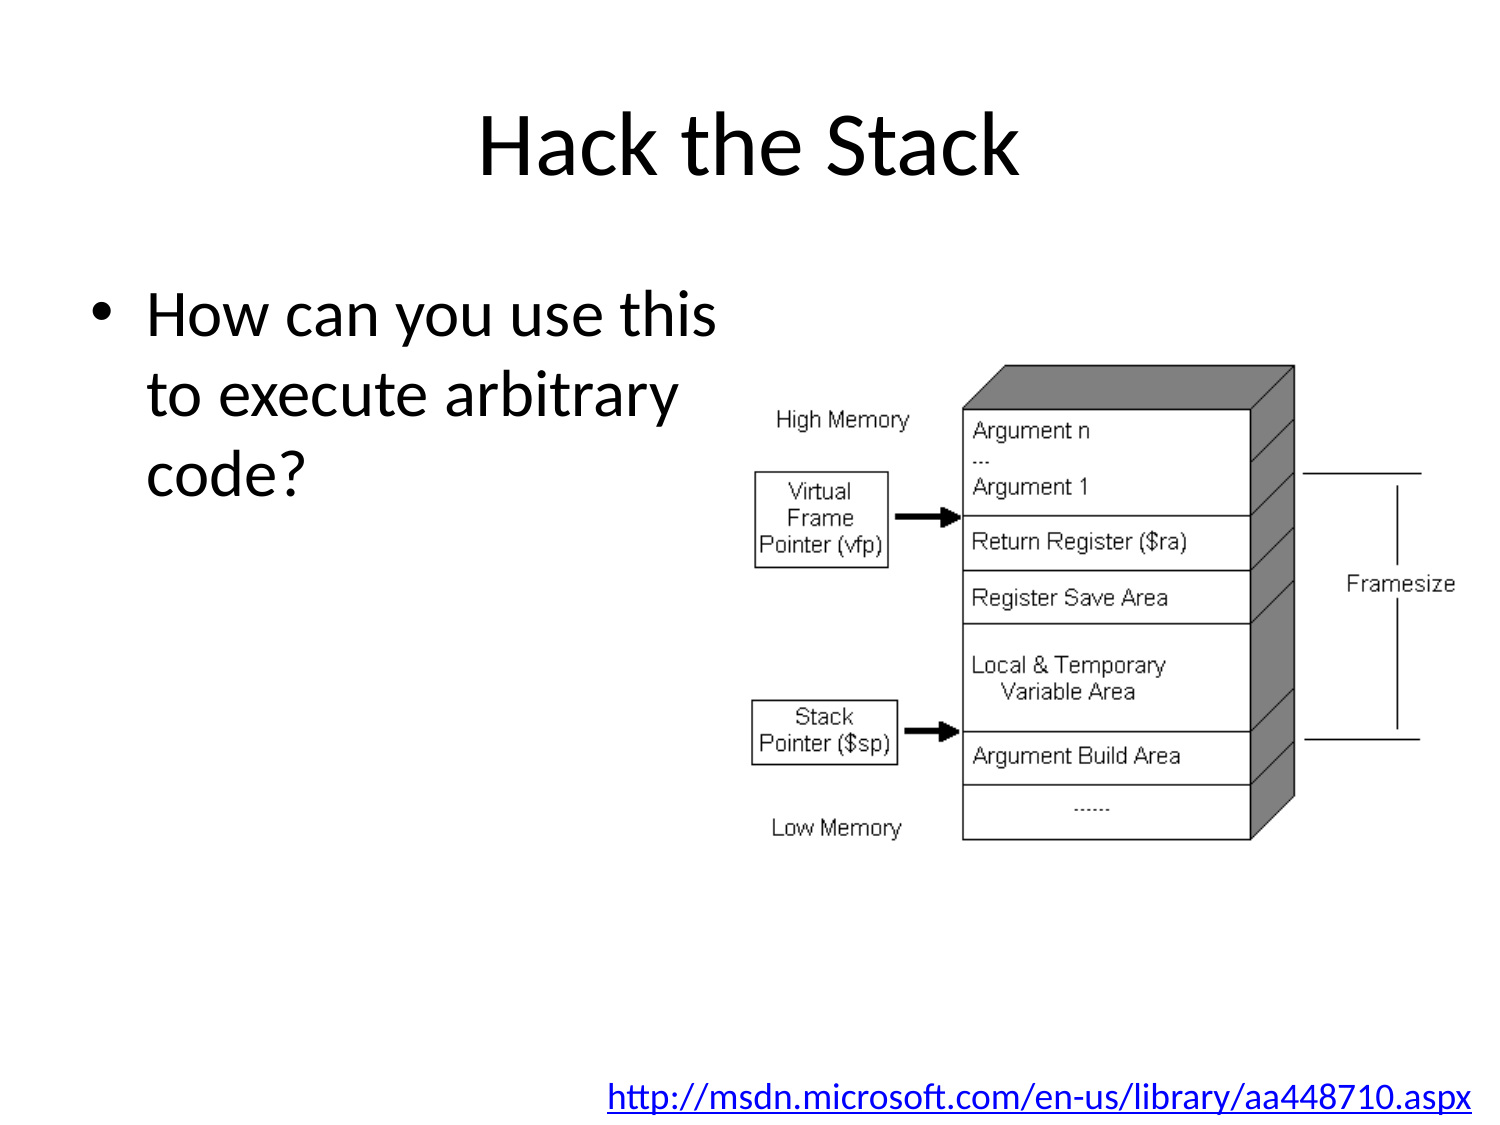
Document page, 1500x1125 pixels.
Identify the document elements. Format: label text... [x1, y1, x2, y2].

list How can you use this to execute arbitrary code? [75, 262, 763, 1005]
title Hack the Stack [75, 45, 1425, 233]
picture [724, 362, 1476, 898]
text_box http://msdn.microsoft.com/en-us/library/aa448710.aspx [592, 1064, 1500, 1125]
